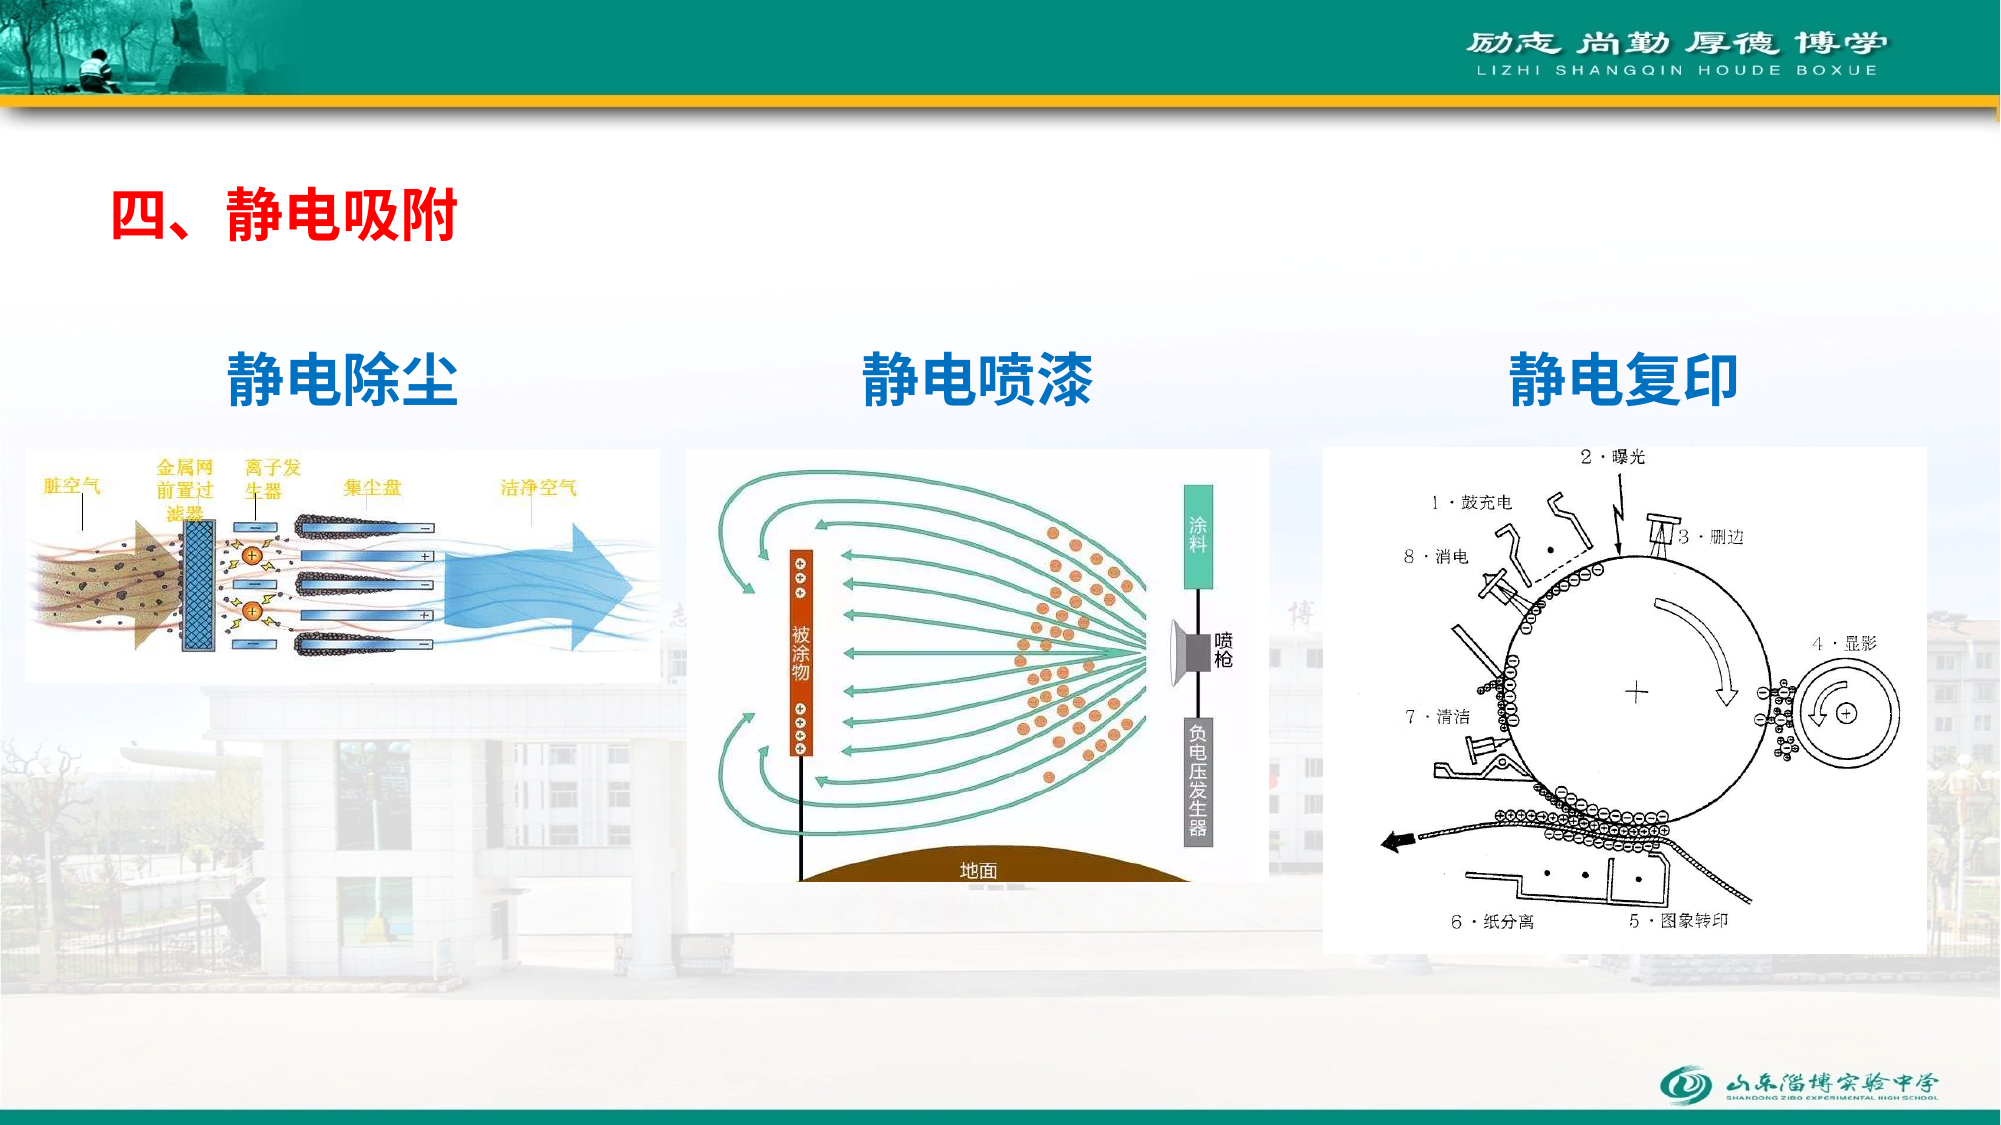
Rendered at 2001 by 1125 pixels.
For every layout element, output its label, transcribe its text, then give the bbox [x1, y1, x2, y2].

picture [0, 0, 2001, 1125]
text_box 四、静电吸附 [94, 170, 474, 256]
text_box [25, 335, 661, 683]
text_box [1323, 335, 1927, 954]
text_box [687, 335, 1269, 882]
